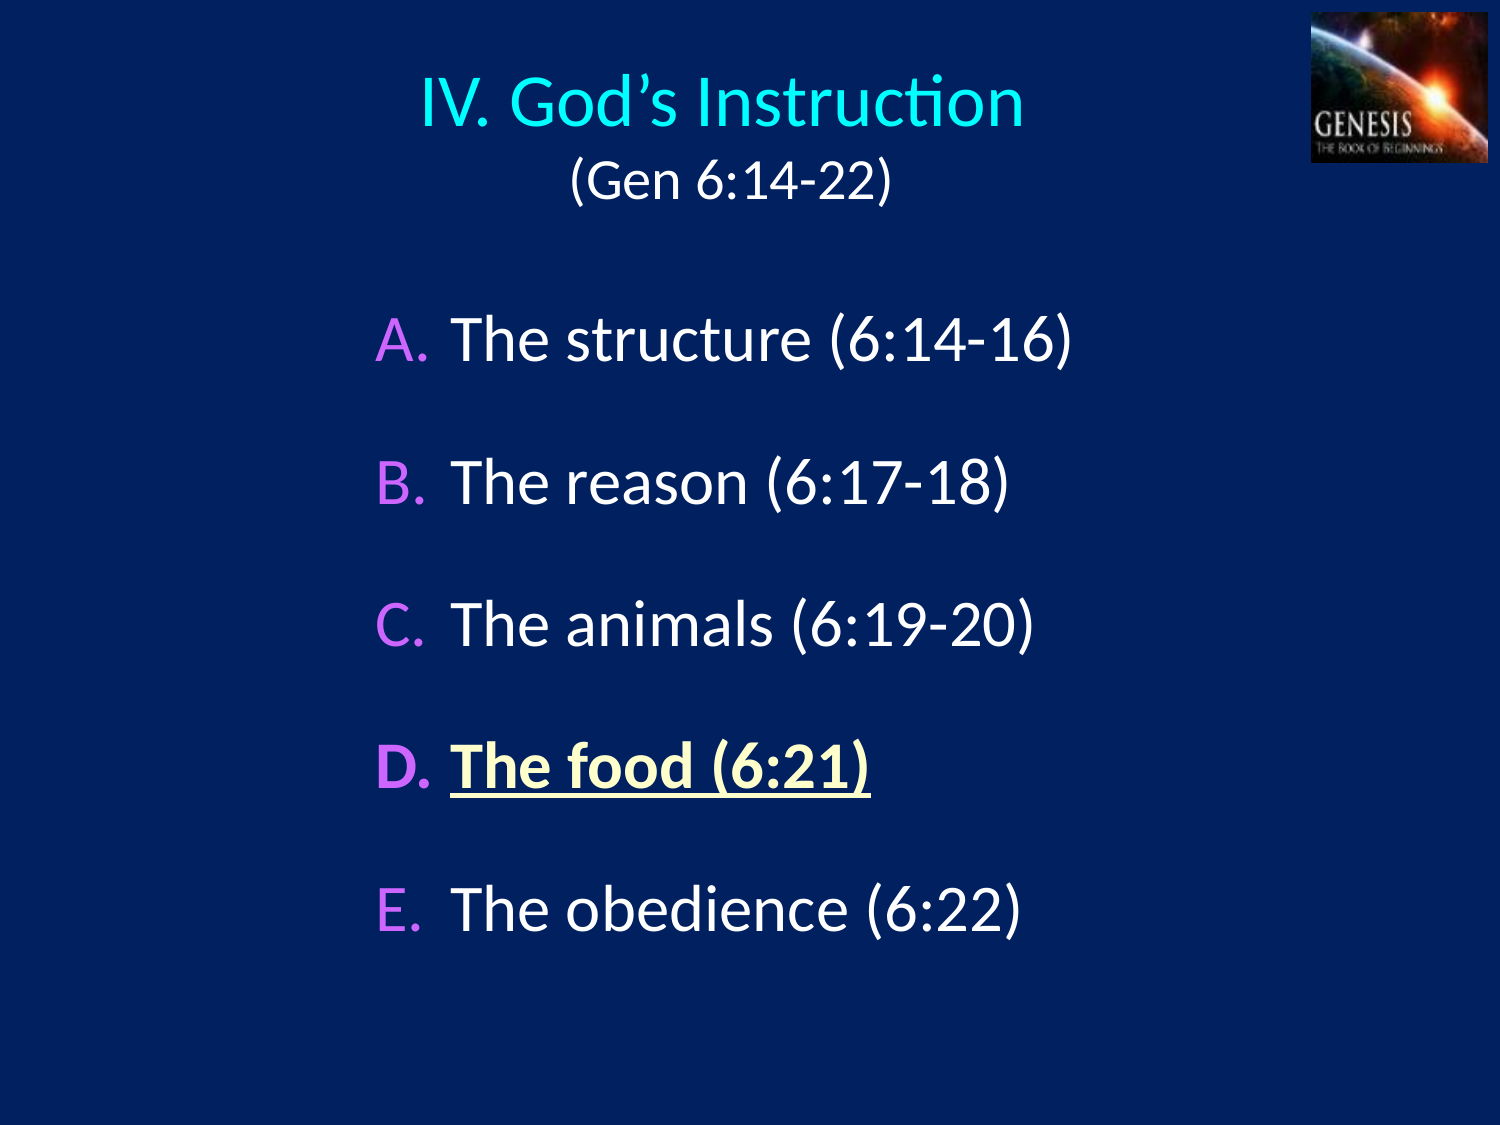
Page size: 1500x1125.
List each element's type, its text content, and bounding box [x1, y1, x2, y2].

list The structure (6:14-16) The reason (6:17-18) The animals (6:19-20) The food (6:21) The obedience (6:22) [359, 287, 1141, 976]
title IV. God’s Instruction (Gen 6:14-22) [399, 37, 1063, 225]
picture [1310, 12, 1488, 163]
